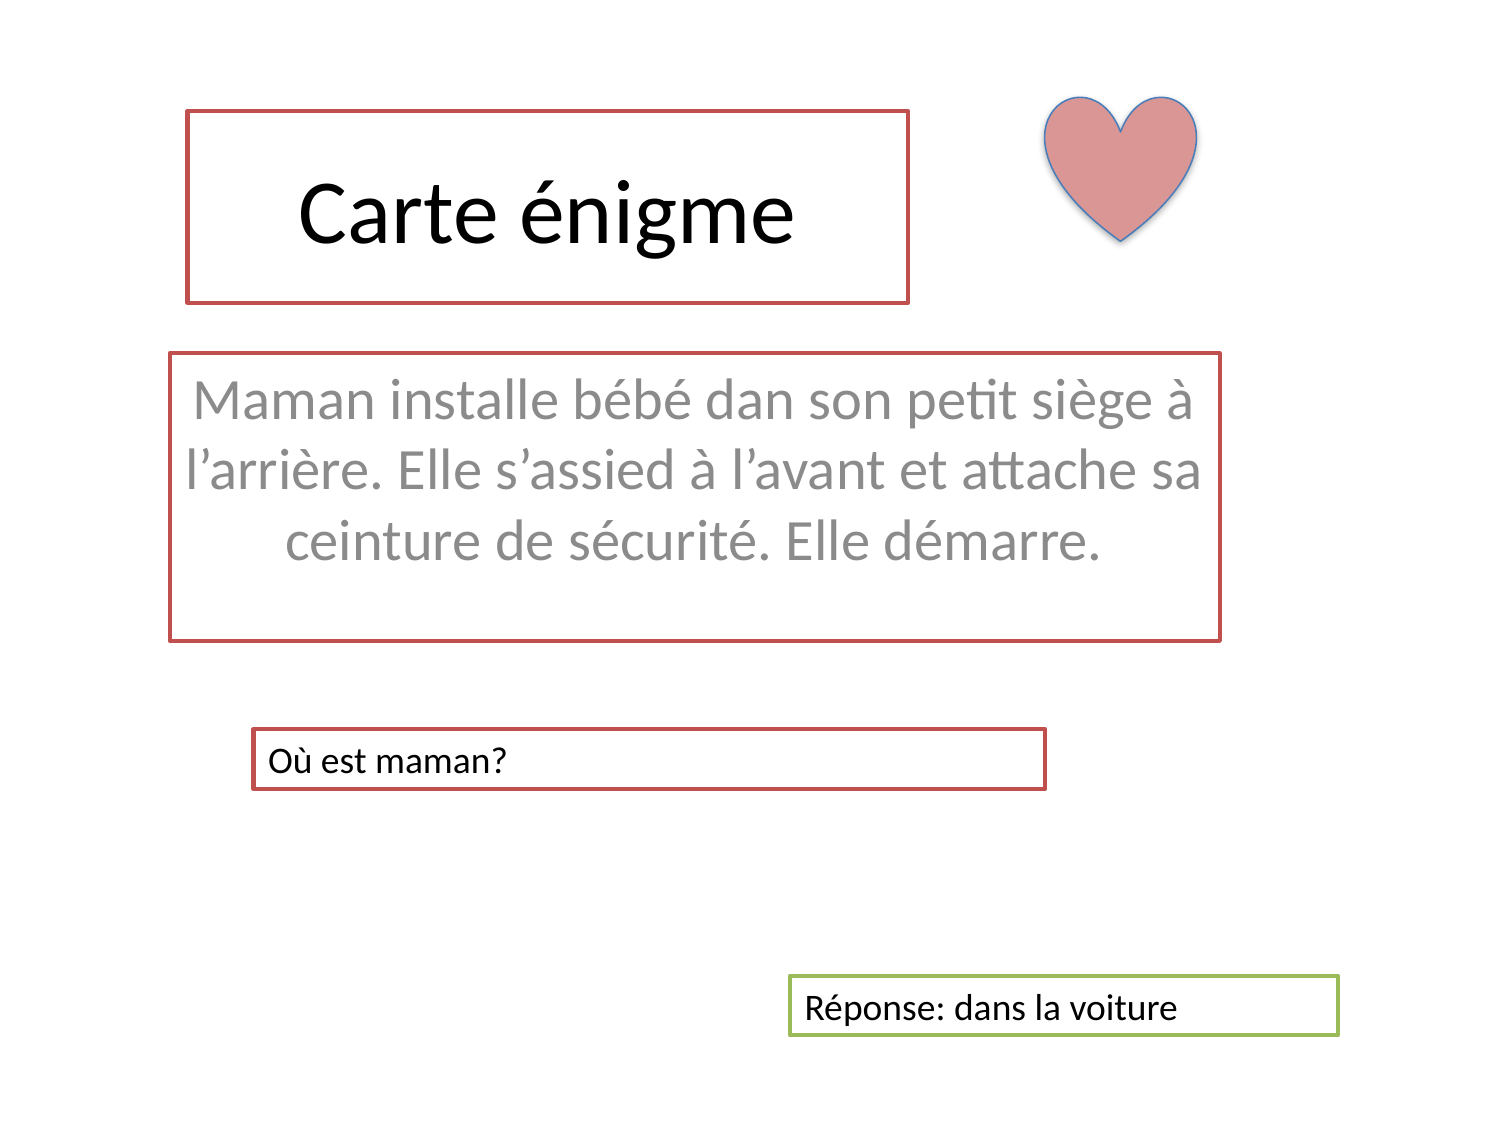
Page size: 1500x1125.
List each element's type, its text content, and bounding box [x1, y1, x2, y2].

subtitle Maman installe bébé dan son petit siège à l’arrière. Elle s’assied à l’avant et attache sa ceinture de sécurité. Elle démarre. [168, 351, 1222, 643]
text_box Réponse: dans la voiture [788, 974, 1340, 1037]
title Carte énigme [185, 109, 910, 305]
text_box Où est maman? [251, 727, 1047, 791]
text_box [1043, 96, 1198, 242]
